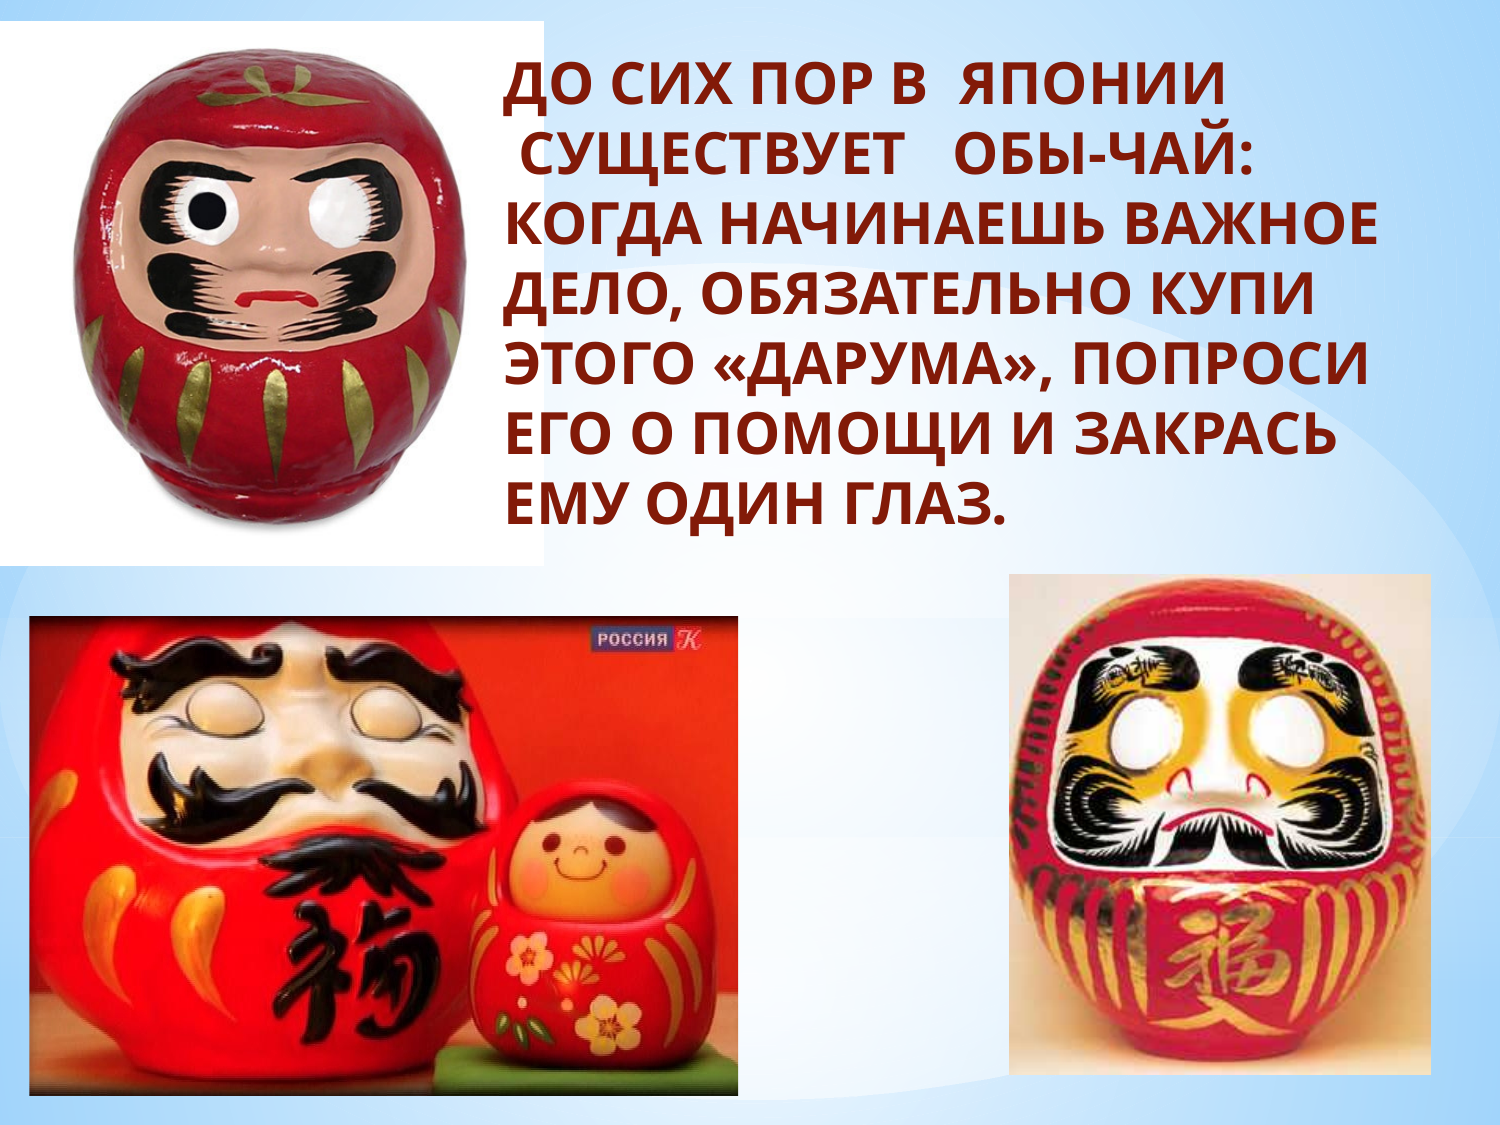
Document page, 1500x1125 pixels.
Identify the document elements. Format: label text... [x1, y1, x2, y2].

picture [1009, 574, 1431, 1075]
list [0, 21, 544, 566]
text_box До сих пор в Японии существует обы-чай: когда начинаешь важное дело, обязательно купи этого «дарума», попроси его о помощи и закрась ему один глаз. [548, 38, 1471, 544]
picture [29, 615, 739, 1096]
